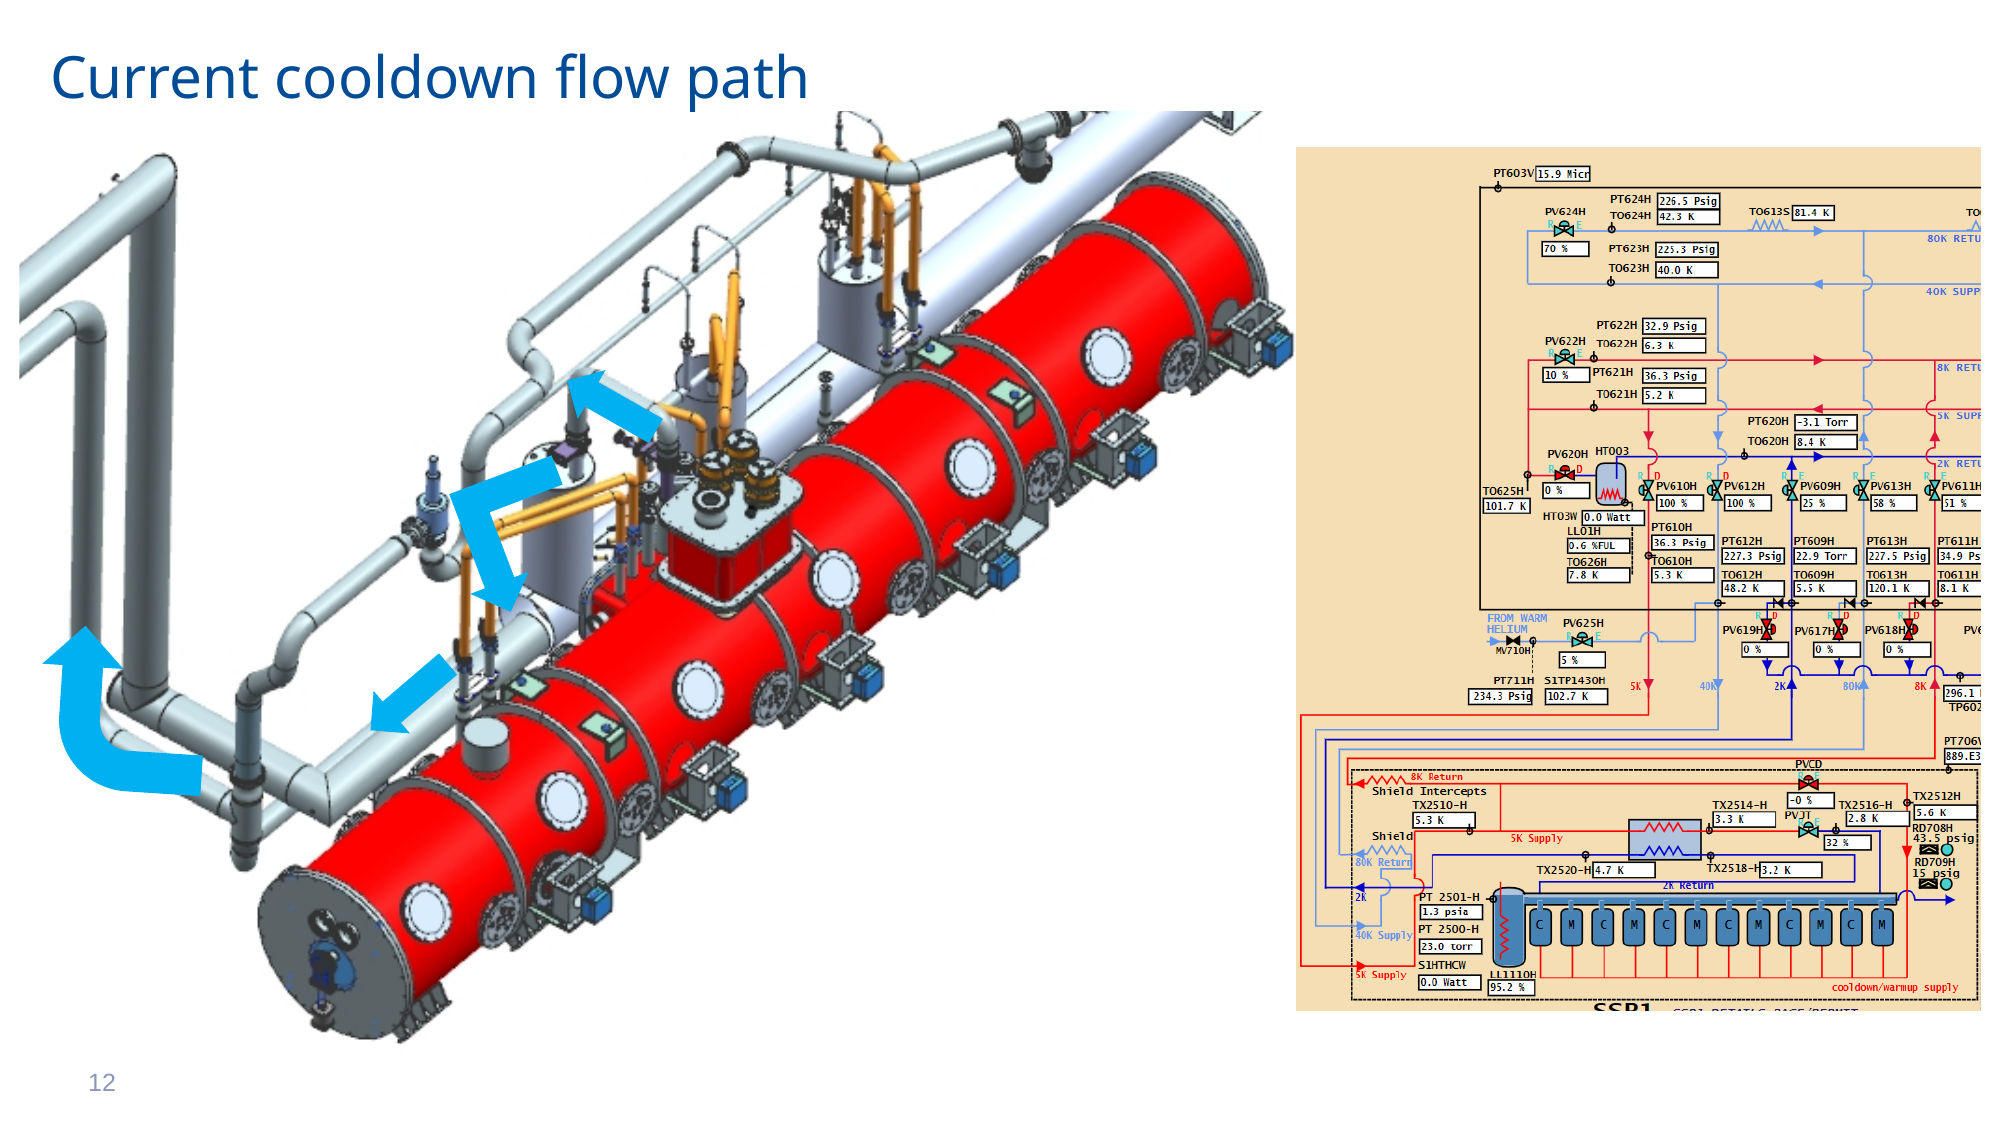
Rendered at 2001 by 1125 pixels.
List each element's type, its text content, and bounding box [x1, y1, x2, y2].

picture [1296, 147, 1981, 1011]
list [19, 111, 1320, 1064]
slide_number 12 [25, 1066, 117, 1106]
title Current cooldown flow path [50, 41, 1950, 112]
